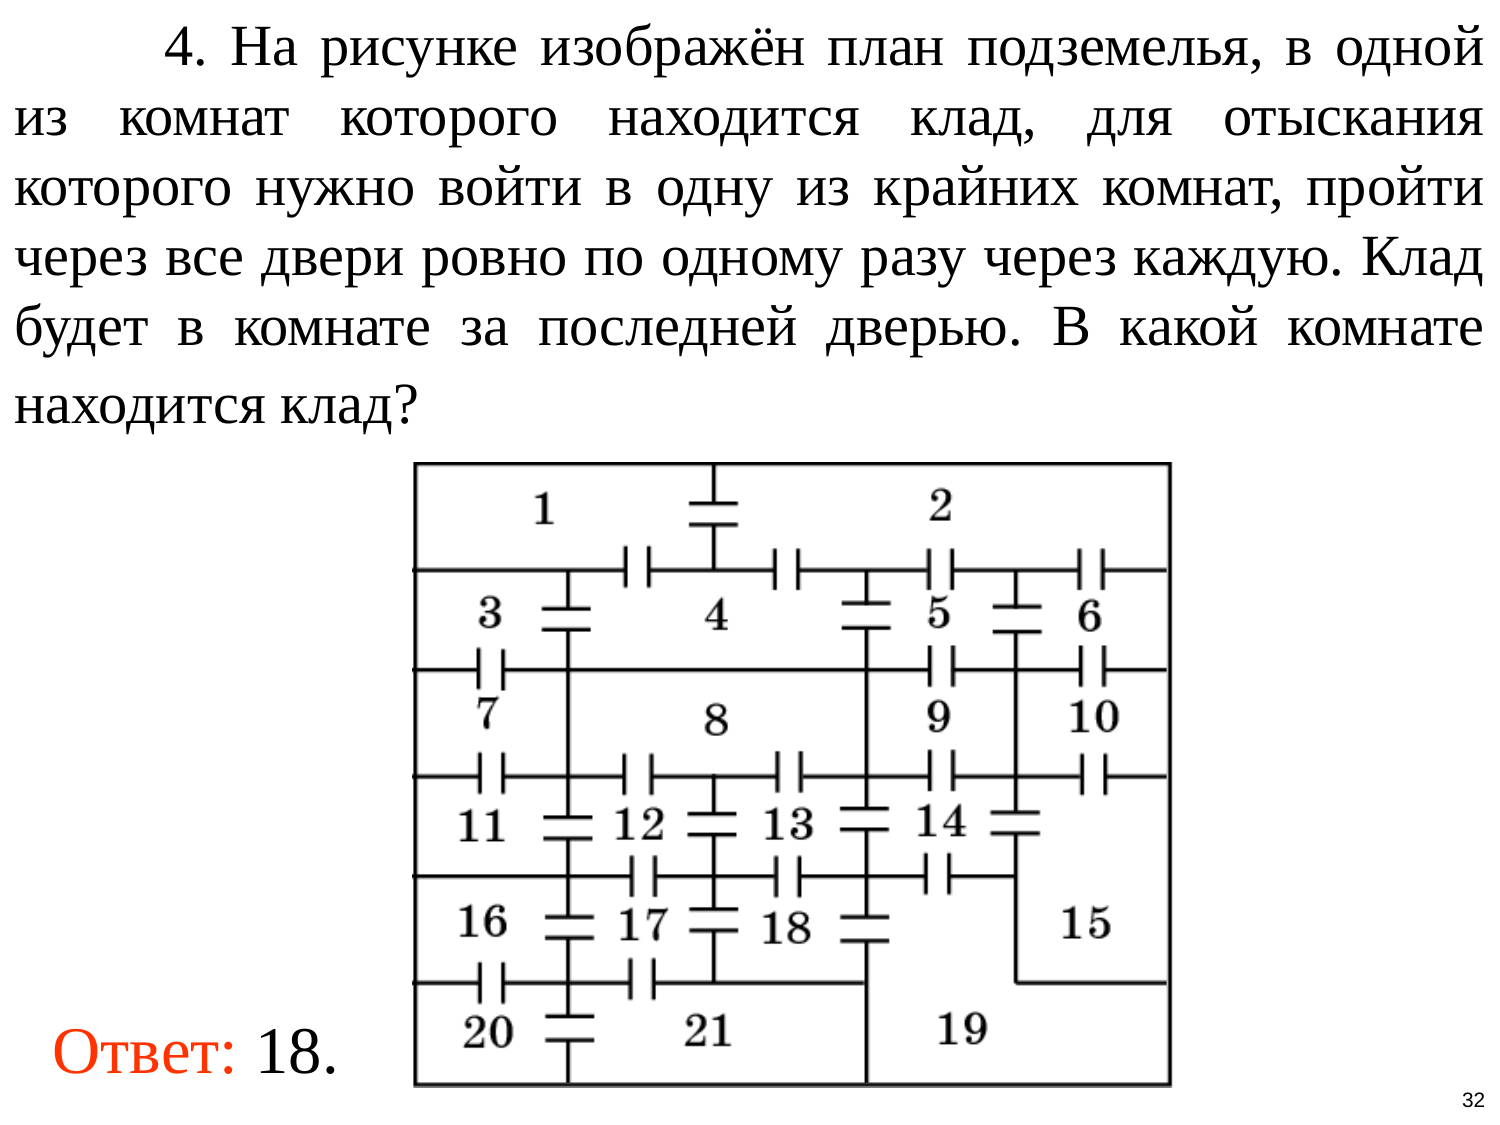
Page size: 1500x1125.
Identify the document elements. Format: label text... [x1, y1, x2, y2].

picture [412, 462, 1174, 1088]
text_box 4. На рисунке изображён план подземелья, в одной из комнат которого находится клад, для отыскания которого нужно войти в одну из крайних комнат, пройти через все двери ровно по одному разу через каждую. Клад будет в комнате за последней дверью. В какой комнате находится клад? [0, 0, 1500, 445]
text_box Ответ: 18. [37, 999, 411, 1095]
slide_number 32 [1417, 1079, 1500, 1125]
